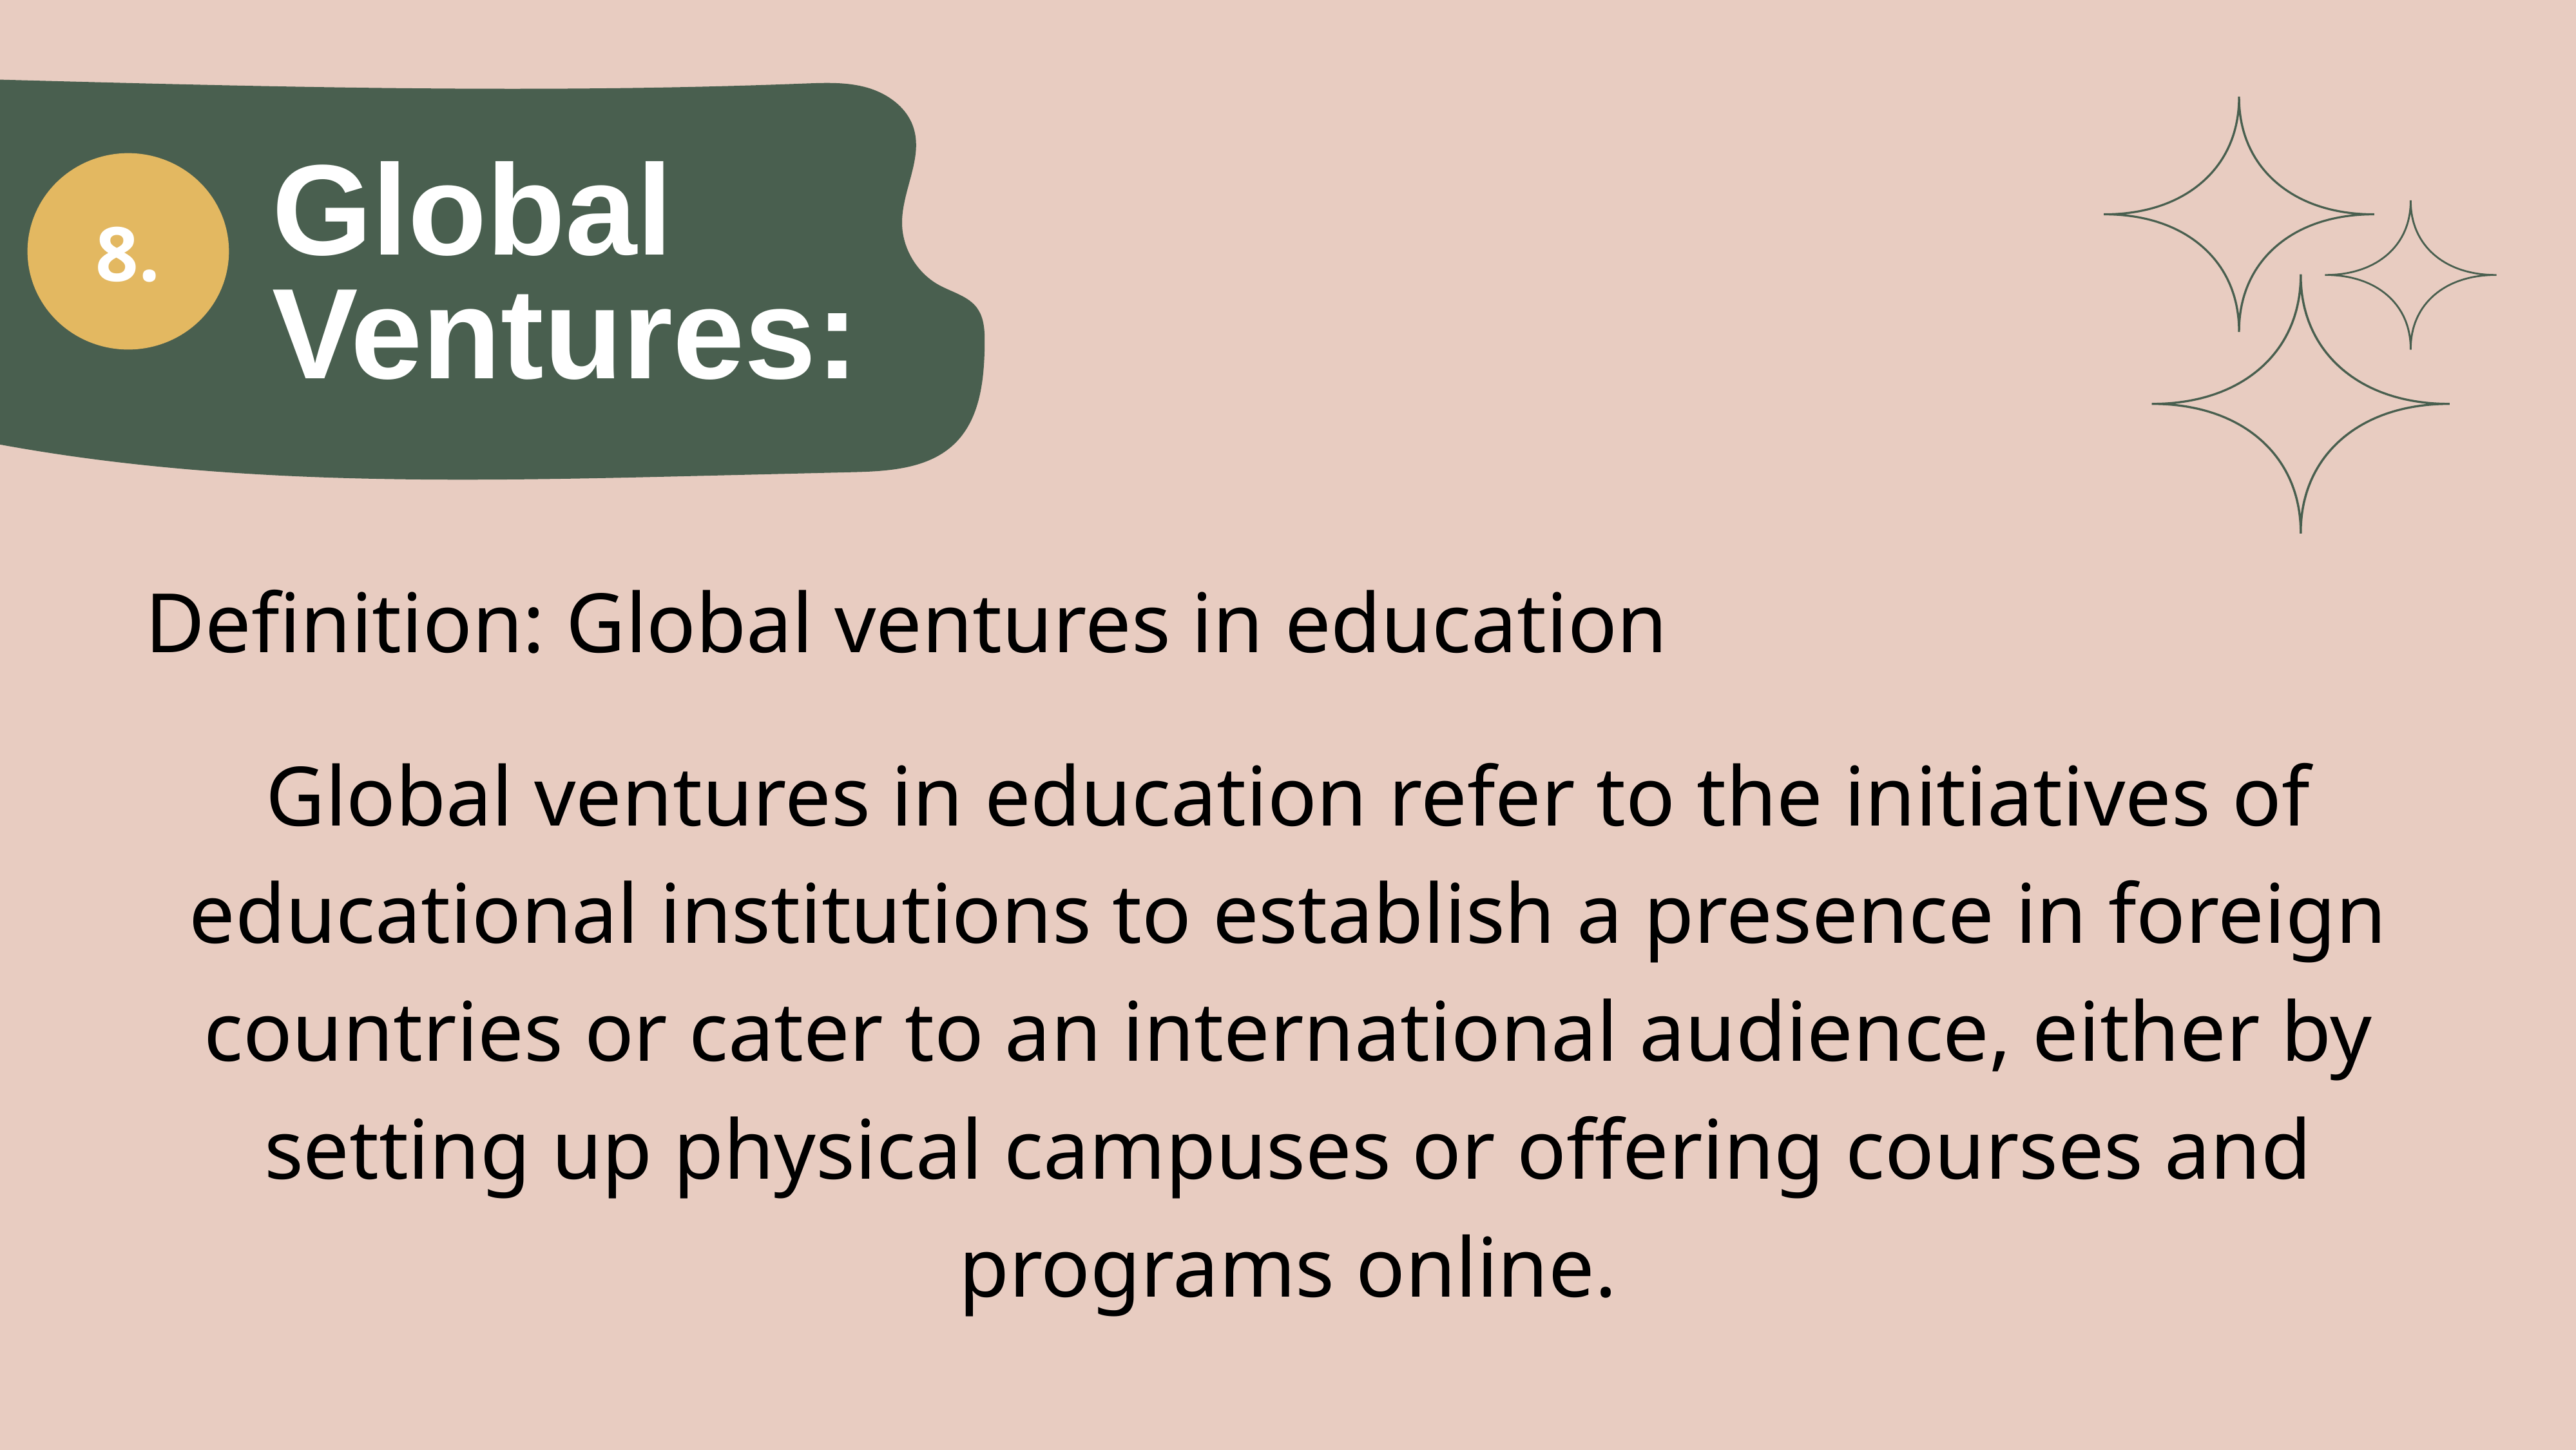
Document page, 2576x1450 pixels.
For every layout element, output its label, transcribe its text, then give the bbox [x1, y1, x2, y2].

text_box [0, 79, 985, 480]
text_box [2152, 275, 2449, 533]
text_box [2325, 200, 2496, 349]
text_box 8. [27, 153, 229, 350]
text_box Definition: Global ventures in education [140, 546, 1686, 792]
text_box [2104, 97, 2374, 332]
text_box Global Ventures: [267, 151, 966, 409]
text_box Global ventures in education refer to the initiatives of educational institutions to establish a presence in foreign countries or cater to an international audience, either by setting up physical campuses or offering courses and programs online. [151, 719, 2424, 1319]
